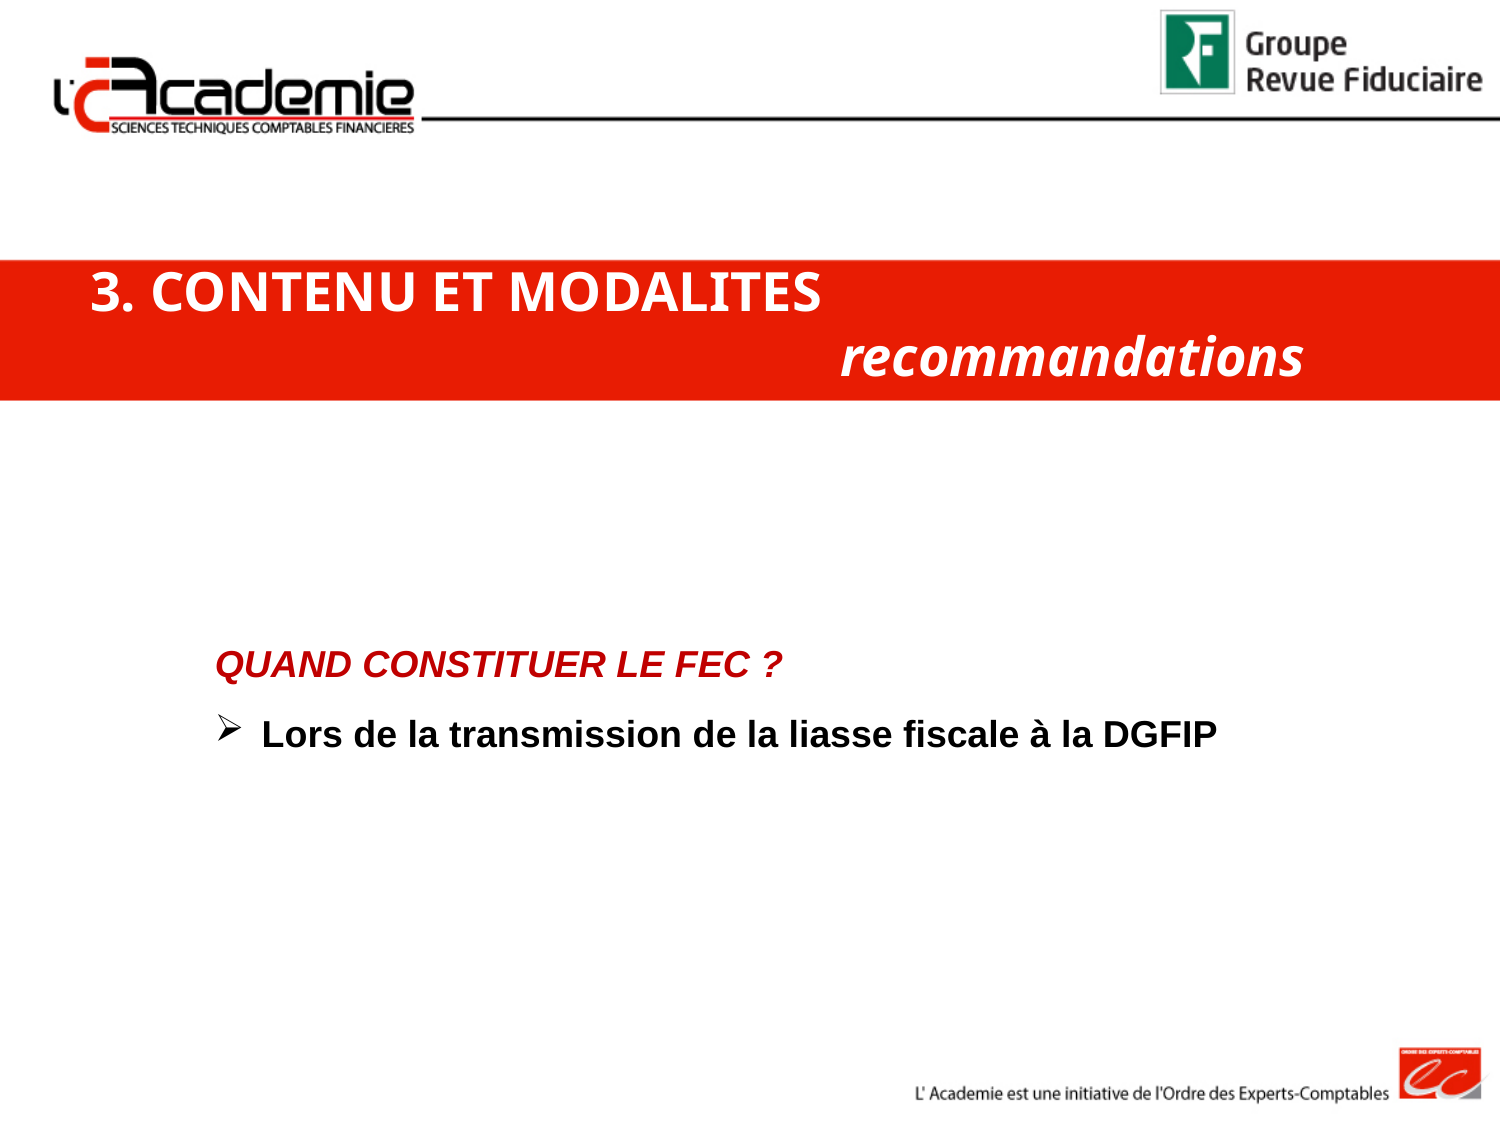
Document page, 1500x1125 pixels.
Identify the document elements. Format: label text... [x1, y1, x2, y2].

picture [0, 0, 1500, 1125]
text_box QUAND CONSTITUER LE FEC ? Lors de la transmission de la liasse fiscale à la DGFIP [124, 562, 1500, 1125]
text_box [39, 424, 1425, 1014]
title 3. CONTENU ET MODALITES recommandations [74, 244, 1500, 401]
